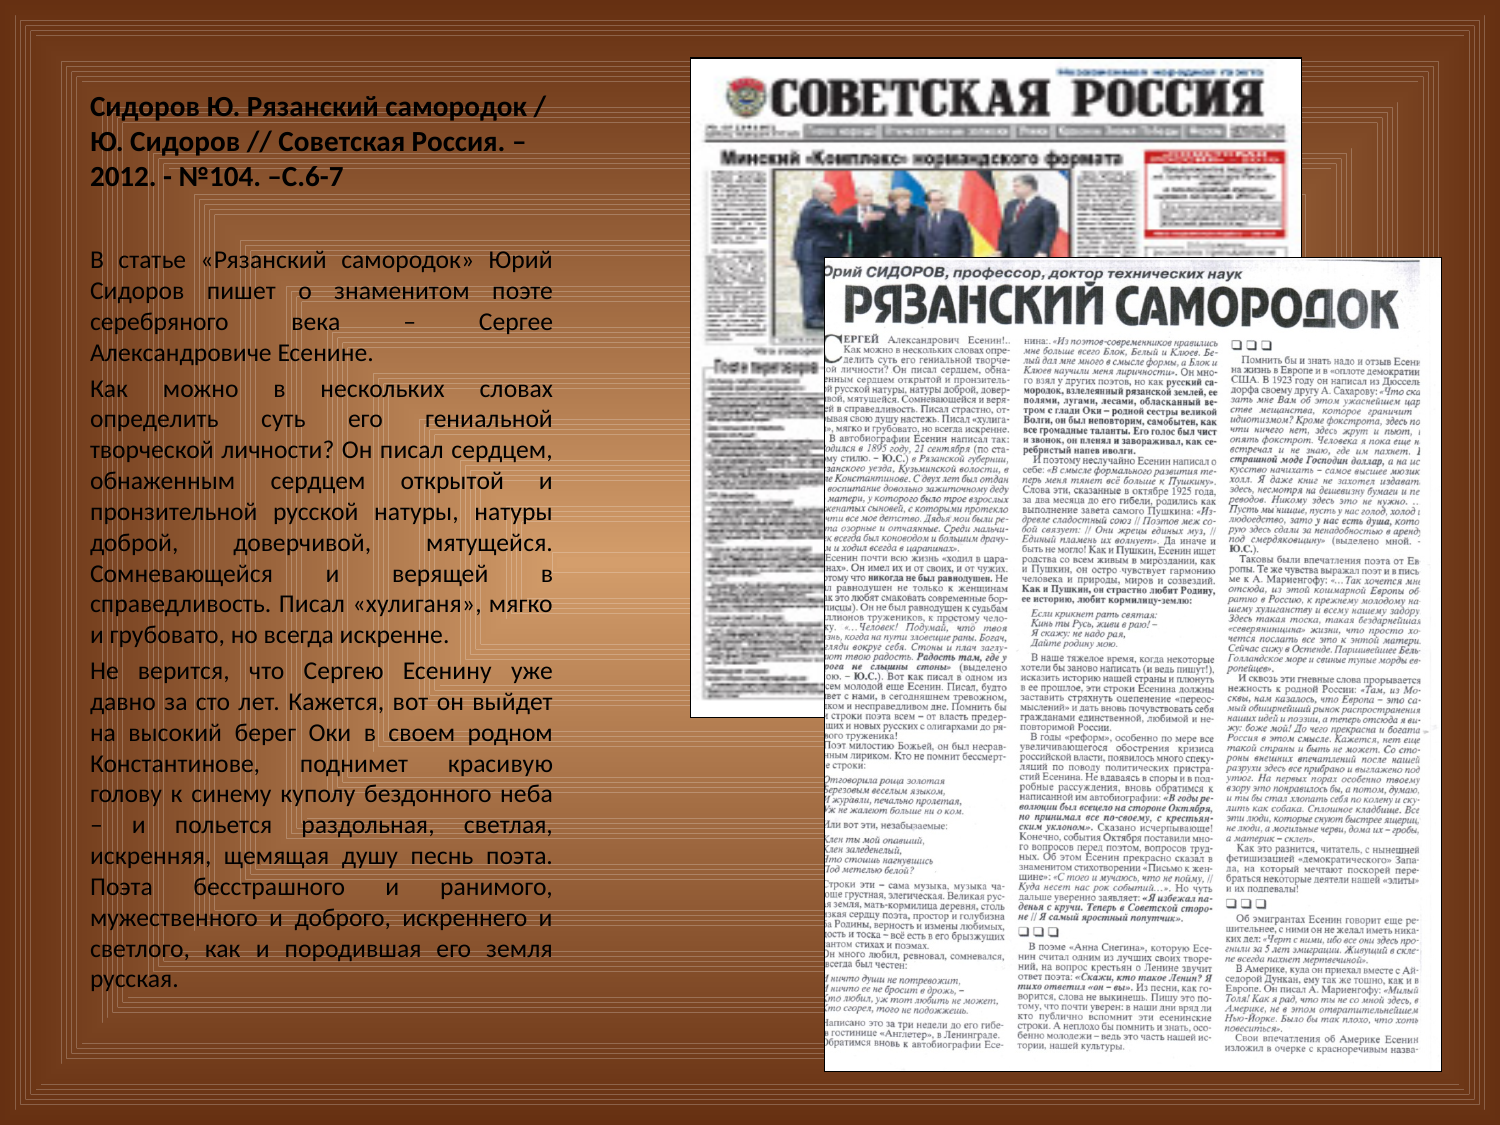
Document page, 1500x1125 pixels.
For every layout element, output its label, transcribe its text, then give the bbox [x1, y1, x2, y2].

title Сидоров Ю. Рязанский самородок / Ю. Сидоров // Советская Россия. – 2012. - №104. –С.6-7 [75, 44, 569, 235]
picture [691, 58, 1302, 718]
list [823, 257, 1442, 1072]
list В статье «Рязанский самородок» Юрий Сидоров пишет о знаменитом поэте серебряного века – Сергее Александровиче Есенине. Как можно в нескольких словах определить суть его гениальной творческой личности? Он писал сердцем, обнаженным сердцем открытой и пронзительной русской натуры, натуры доброй, доверчивой, мятущейся. Сомневающейся и верящей в справедливость. Писал «хулиганя», мягко и грубовато, но всегда искренне. Не верится, что Сергею Есенину уже давно за сто лет. Кажется, вот он выйдет на высокий берег Оки в своем родном Константинове, поднимет красивую голову к синему куполу бездонного неба – и польется раздольная, светлая, искренняя, щемящая душу песнь поэта. Поэта бесстрашного и ранимого, мужественного и доброго, искреннего и светлого, как и породившая его земля русская. [75, 235, 569, 1005]
